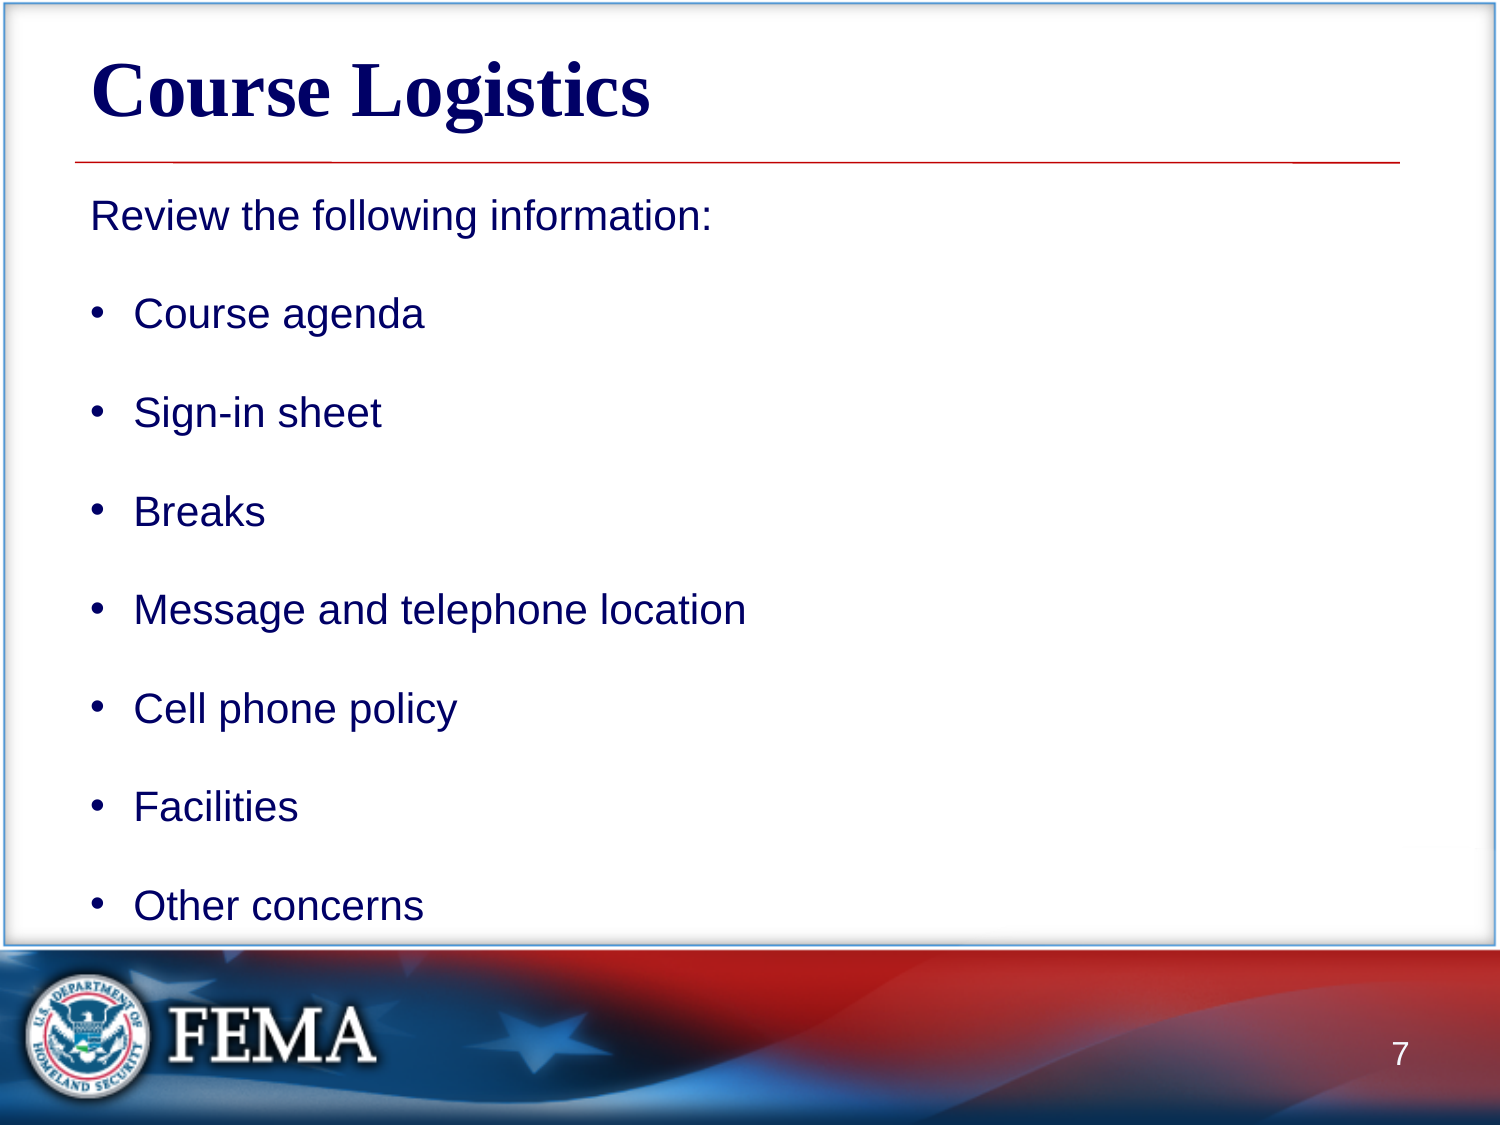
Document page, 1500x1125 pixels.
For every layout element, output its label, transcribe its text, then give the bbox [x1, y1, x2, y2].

picture [0, 0, 1500, 1125]
list Review the following information: Course agenda Sign-in sheet Breaks Message and telephone location Cell phone policy Facilities Other concerns [75, 175, 1425, 938]
slide_number 7 [1074, 1024, 1425, 1103]
title Course Logistics [75, 32, 1425, 138]
